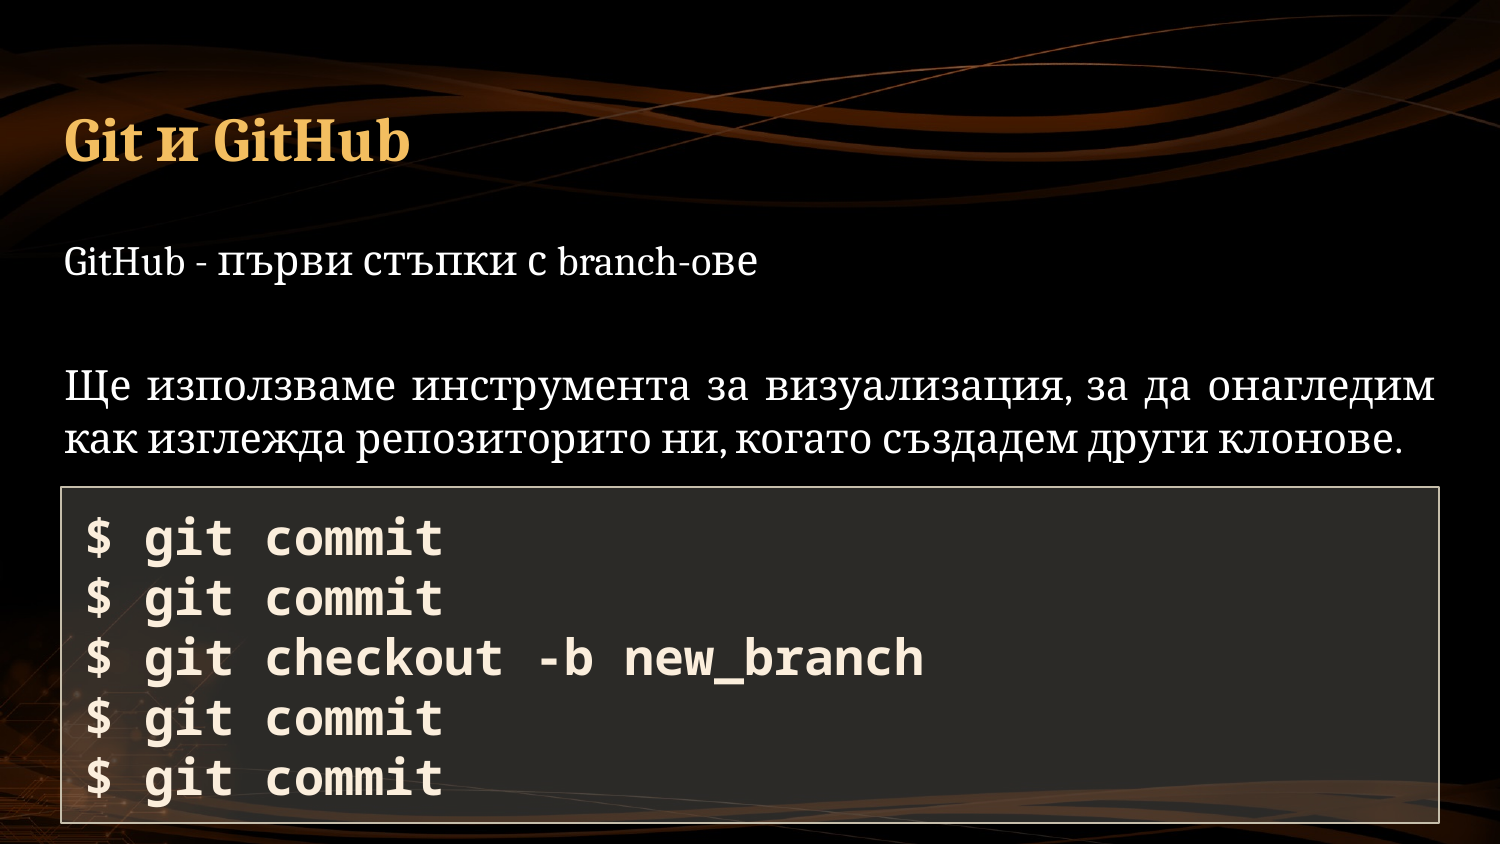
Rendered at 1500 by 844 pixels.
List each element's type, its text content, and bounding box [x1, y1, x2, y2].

title Git и GitHub [51, 72, 1449, 211]
picture [0, 0, 1500, 844]
list GitHub - първи стъпки с branch-oве Ще използваме инструмента за визуализация, за да онагледим как изглежда репозиторито ни, когато създадем други клонове. [51, 226, 1449, 488]
text_box $ git commit $ git commit $ git checkout -b new_branch $ git commit $ git commit [61, 487, 1439, 824]
